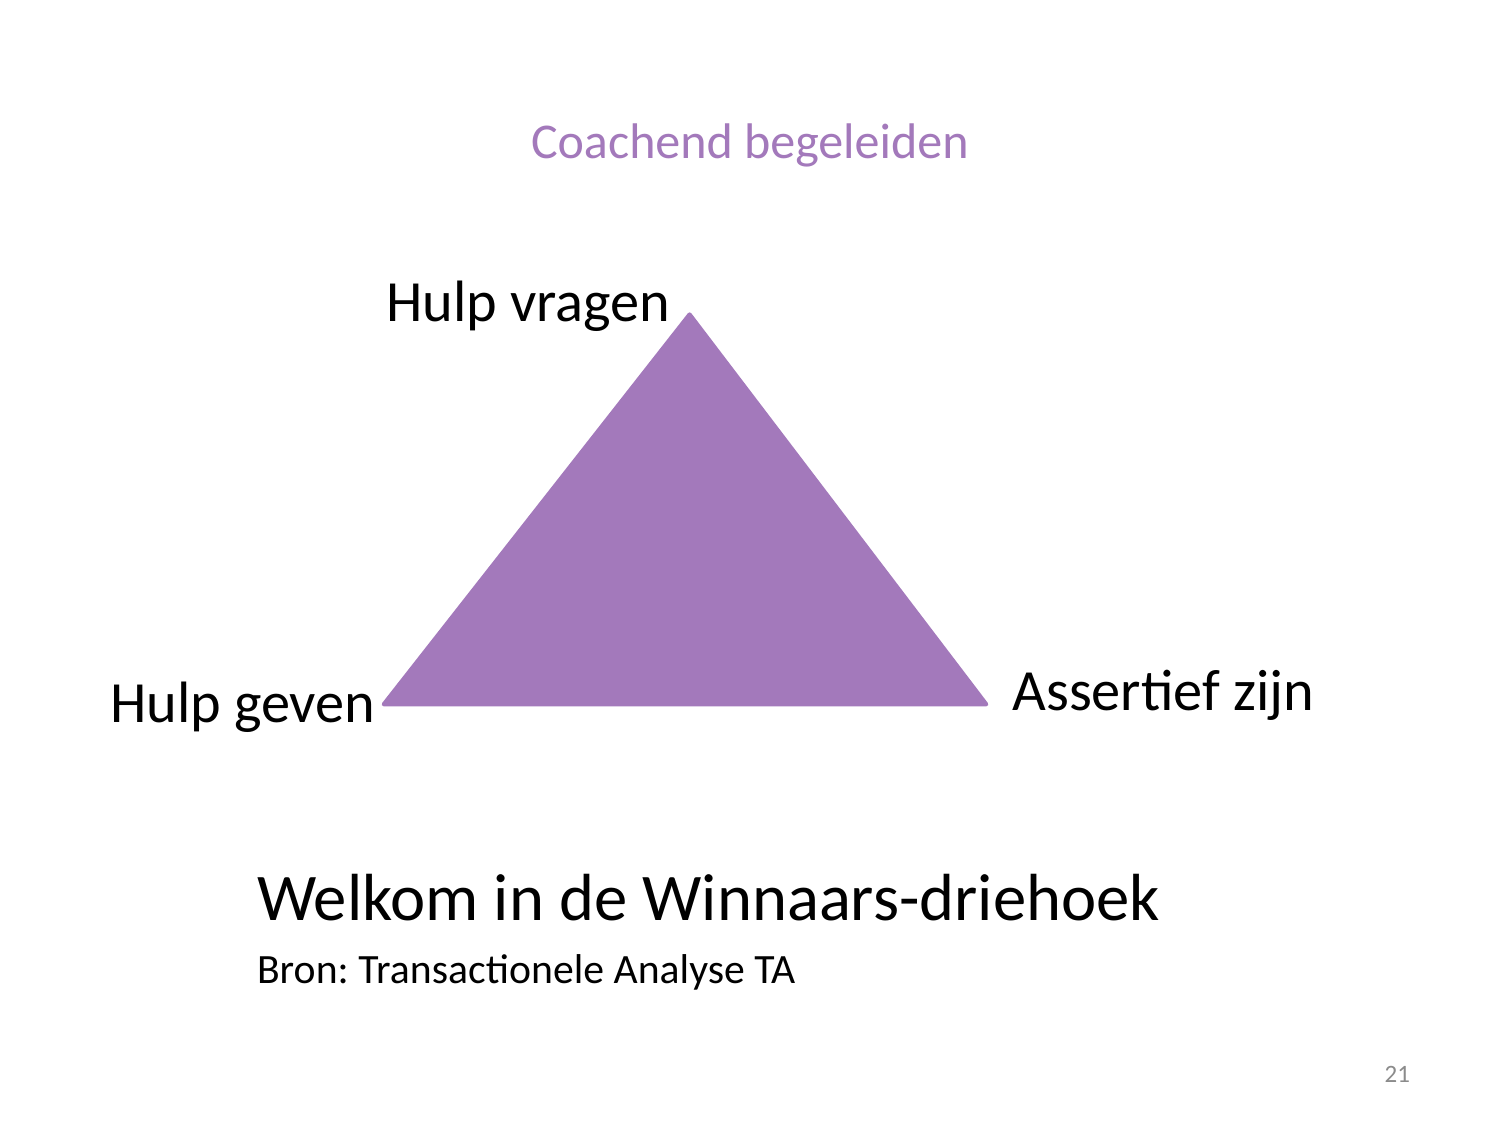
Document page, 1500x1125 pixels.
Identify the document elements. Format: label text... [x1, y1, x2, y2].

text_box Welkom in de Winnaars-driehoek Bron: Transactionele Analyse TA [242, 845, 1270, 1012]
text_box Hulp geven [29, 656, 409, 742]
text_box Hulp vragen [371, 255, 762, 341]
text_box Assertief zijn [997, 645, 1378, 730]
slide_number 21 [1074, 1042, 1425, 1103]
title Coachend begeleiden [75, 45, 1425, 233]
text_box [381, 312, 989, 707]
